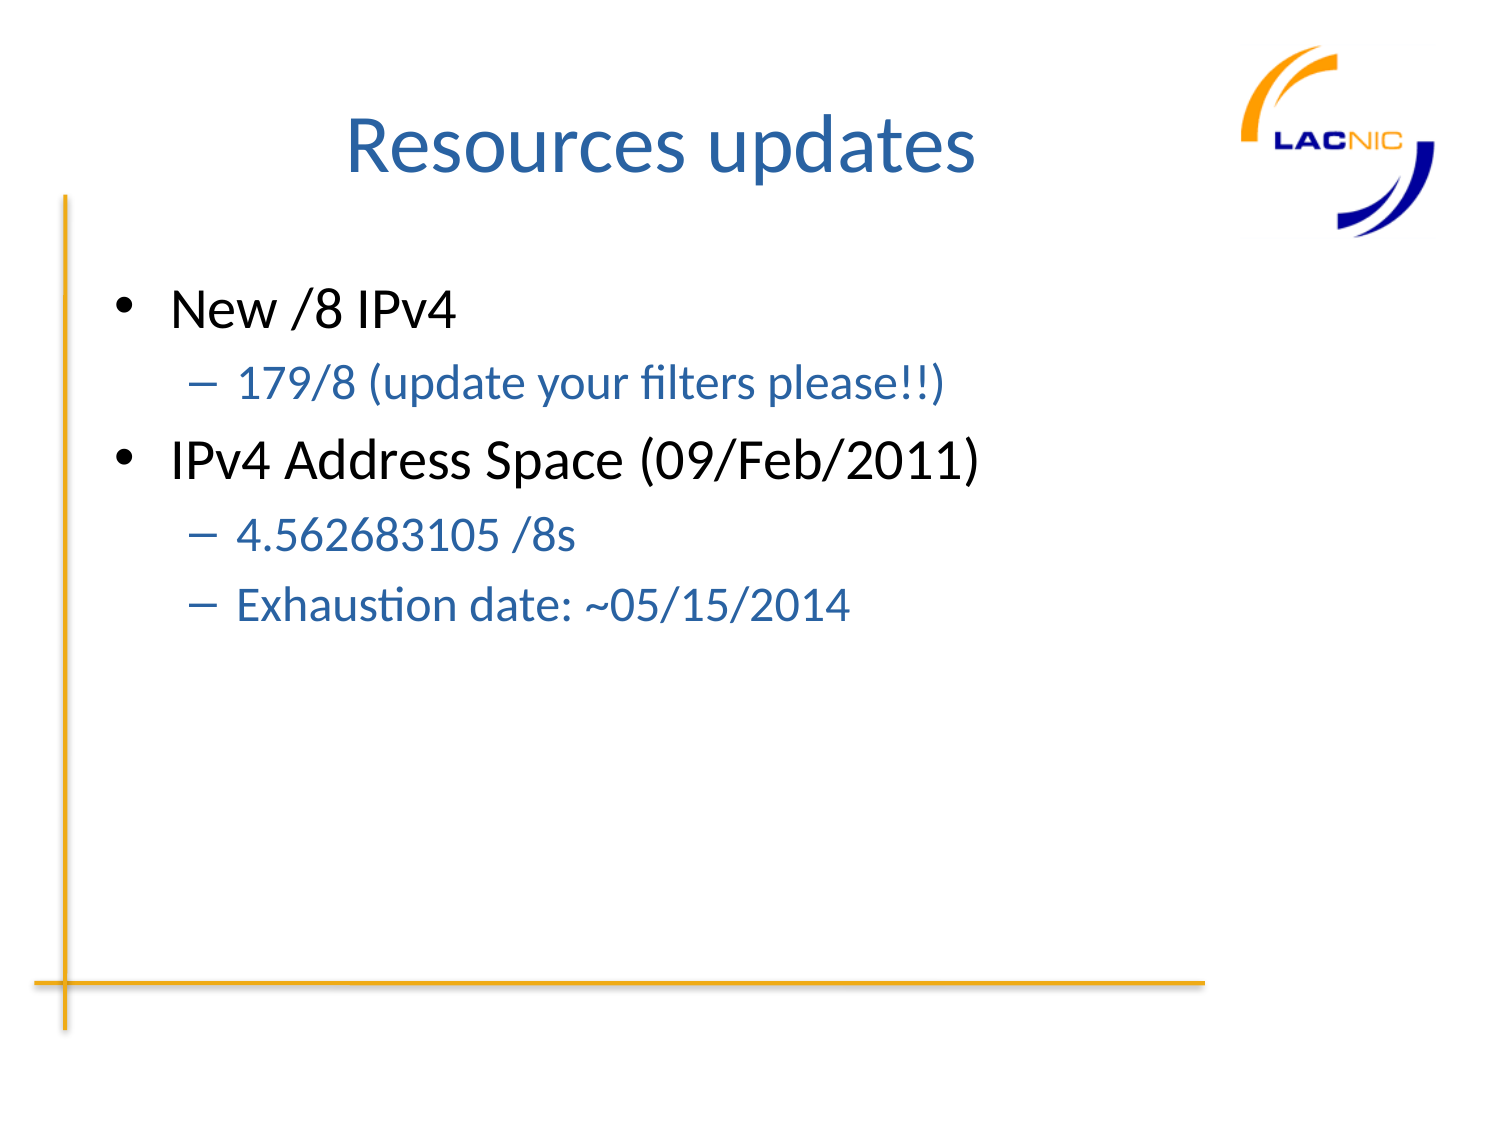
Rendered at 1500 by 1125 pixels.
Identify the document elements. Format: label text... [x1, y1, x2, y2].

title Resources updates [99, 45, 1225, 233]
list New /8 IPv4 179/8 (update your filters please!!) IPv4 Address Space (09/Feb/2011) 4.562683105 /8s Exhaustion date: ~05/15/2014 [99, 262, 1425, 957]
picture [1236, 44, 1439, 239]
